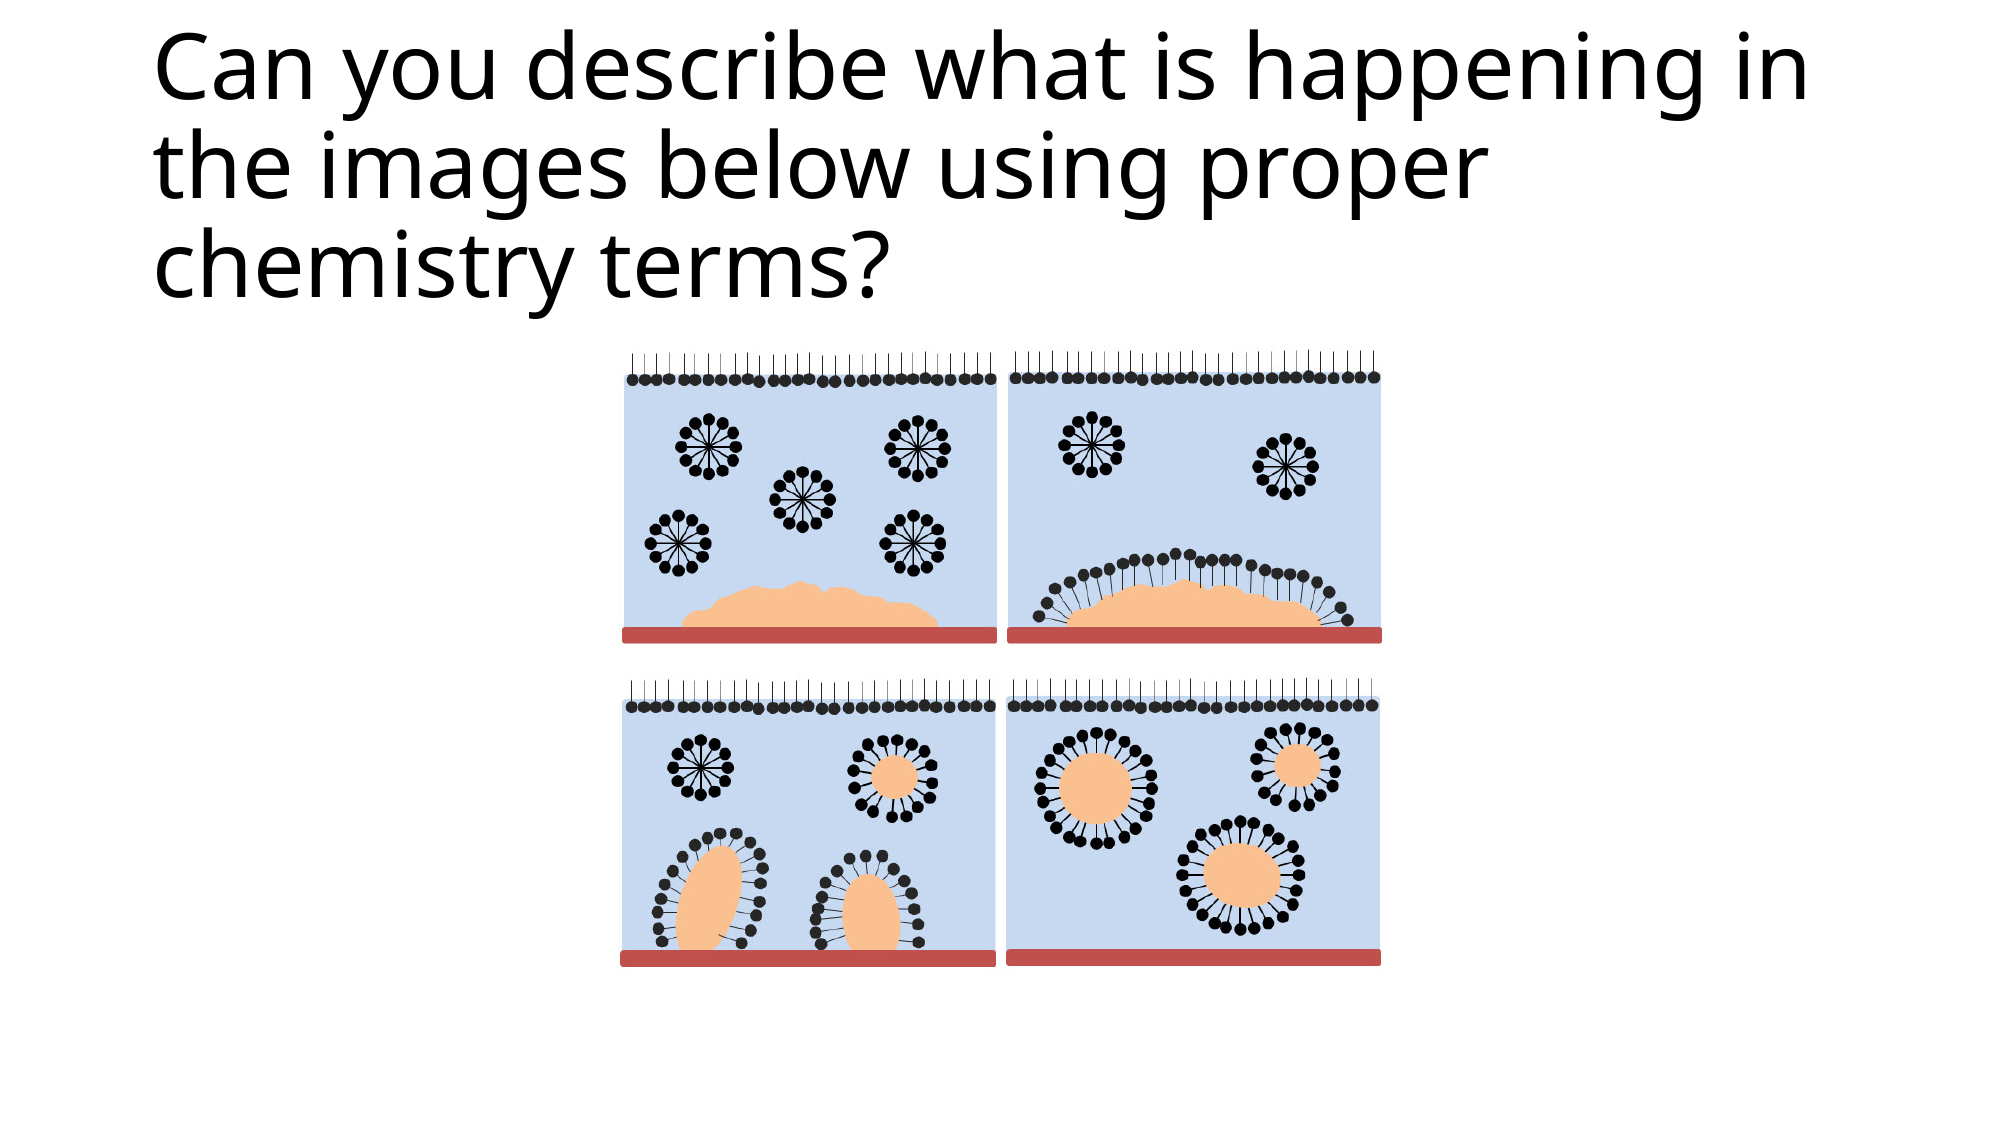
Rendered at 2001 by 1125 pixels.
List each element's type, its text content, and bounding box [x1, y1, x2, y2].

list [603, 299, 1397, 1014]
title Can you describe what is happening in the images below using proper chemistry terms? [137, 59, 1863, 278]
